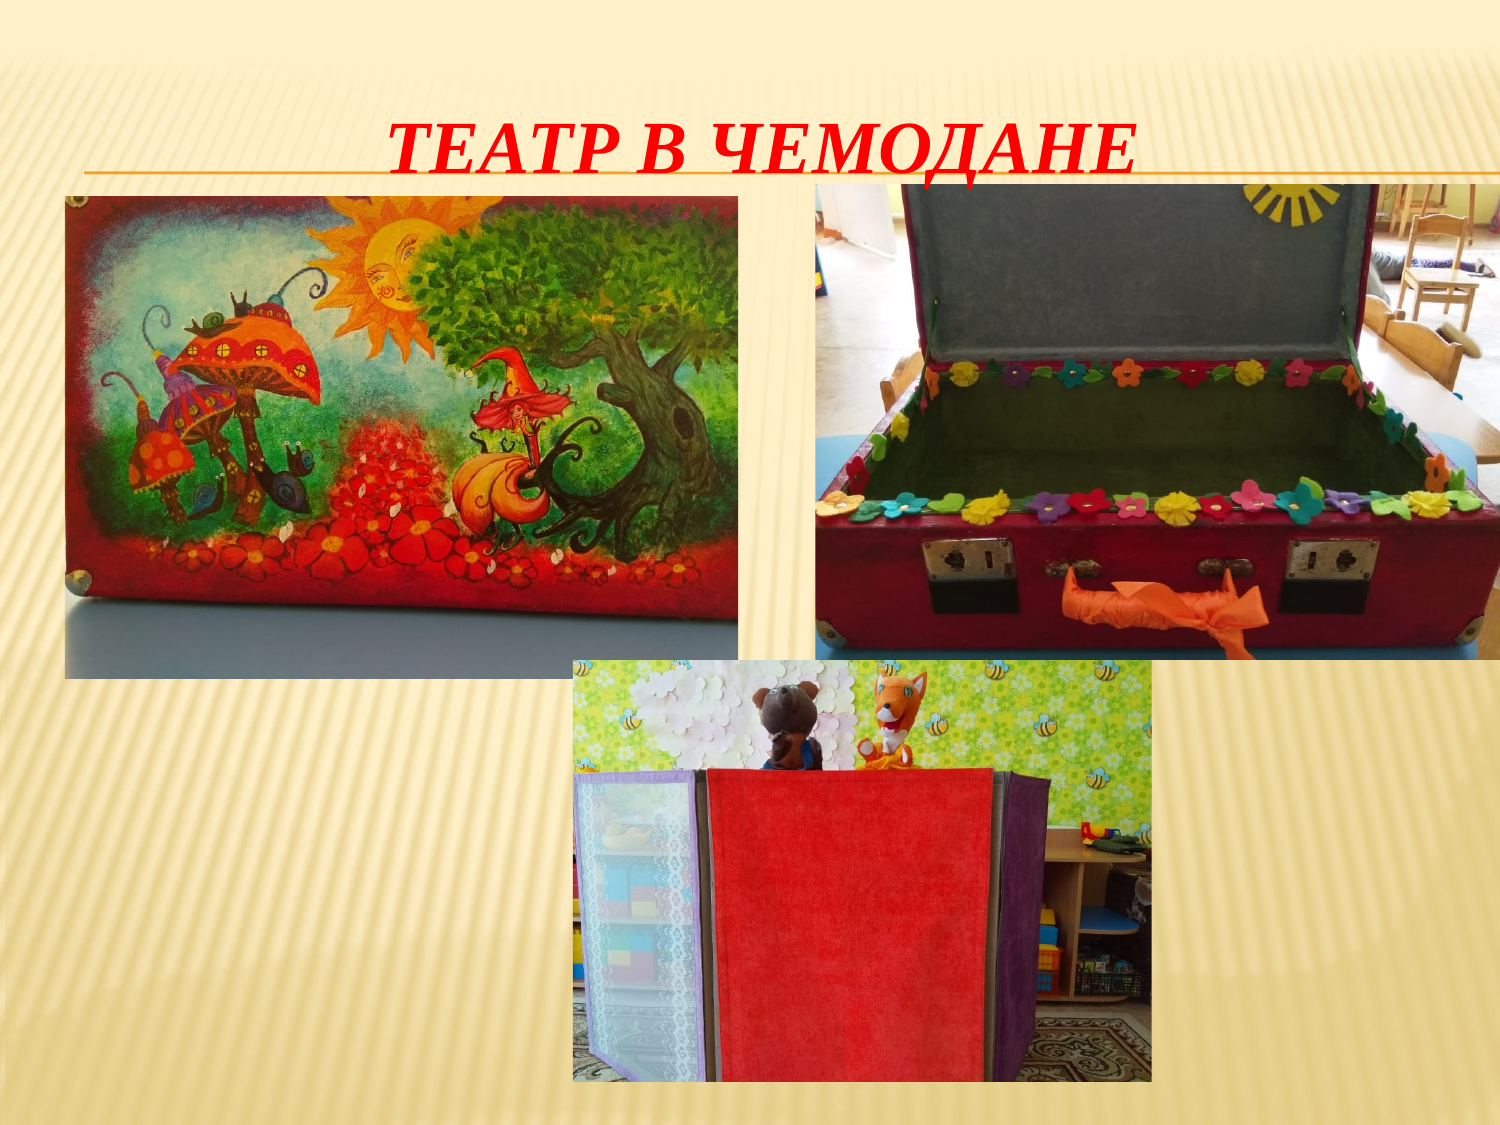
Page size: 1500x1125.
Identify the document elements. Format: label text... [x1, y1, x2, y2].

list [64, 195, 739, 679]
picture [572, 184, 1500, 1083]
title Театр в чемодане [50, 75, 1475, 213]
